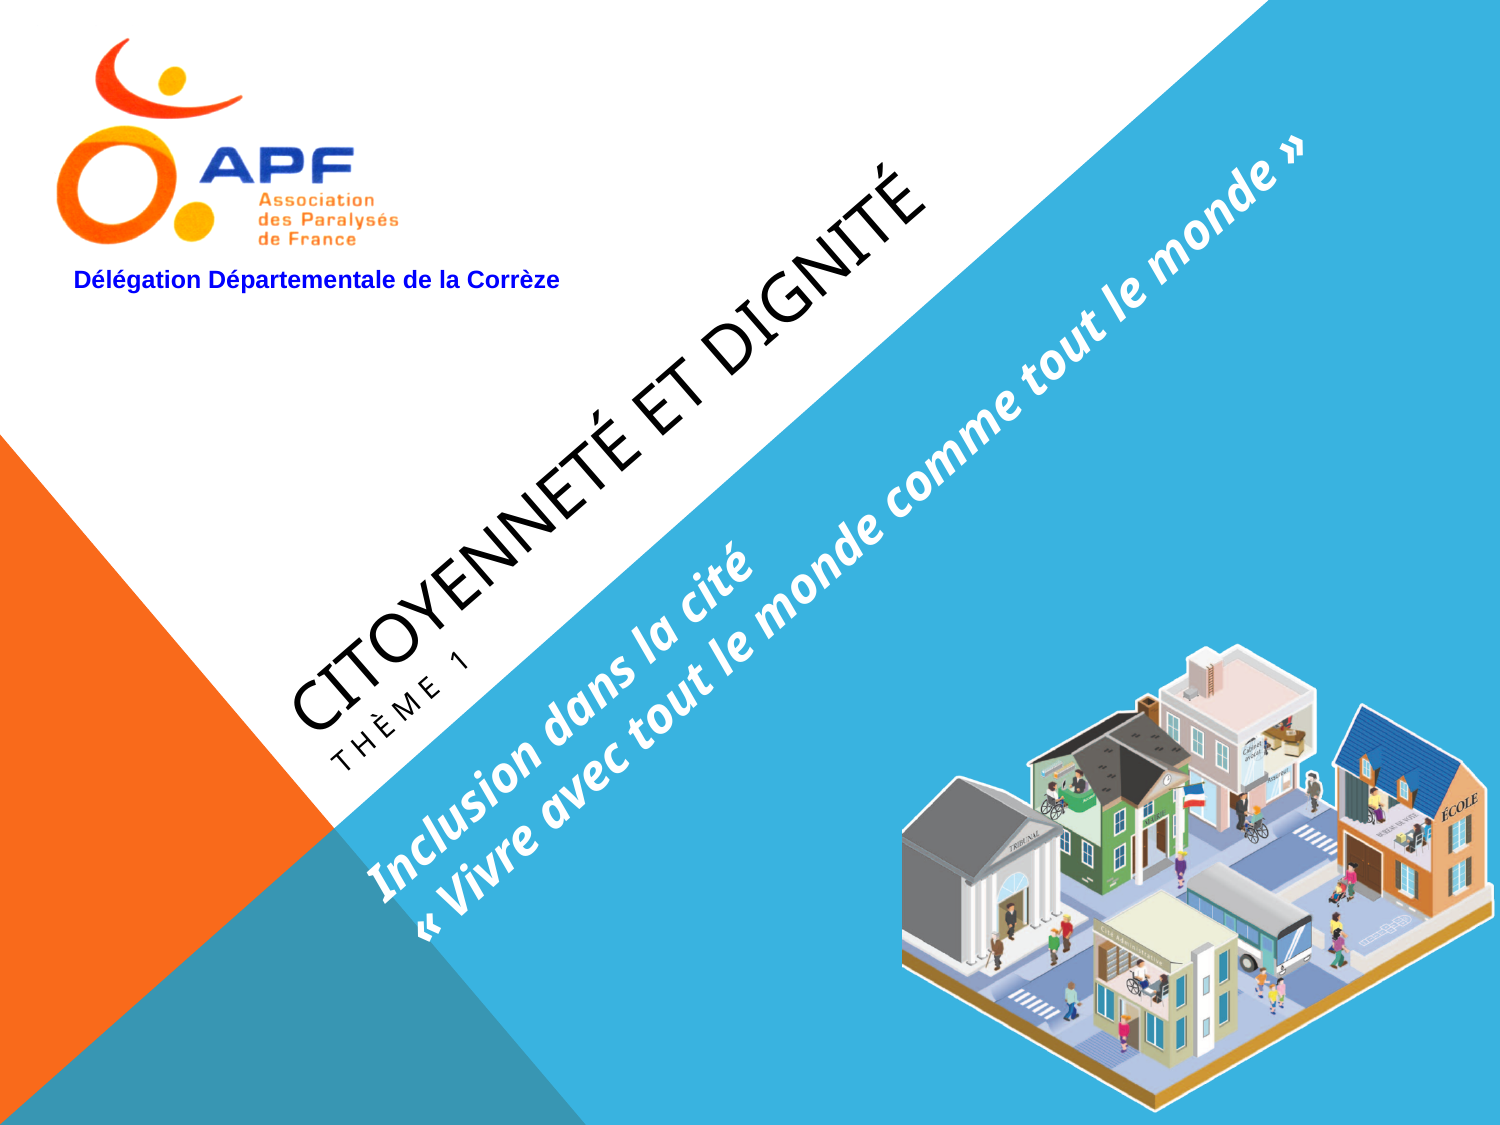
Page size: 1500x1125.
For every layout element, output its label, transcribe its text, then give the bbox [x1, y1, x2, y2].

text_box Délégation Départementale de la Corrèze [58, 256, 576, 302]
picture [37, 25, 428, 286]
title Citoyenneté et Dignité [182, 4, 1012, 761]
text_box Inclusion dans la cité « Vivre avec tout le monde comme tout le monde » [336, 35, 1355, 972]
subtitle Thème 1 [312, 61, 1154, 804]
picture [902, 569, 1495, 1125]
